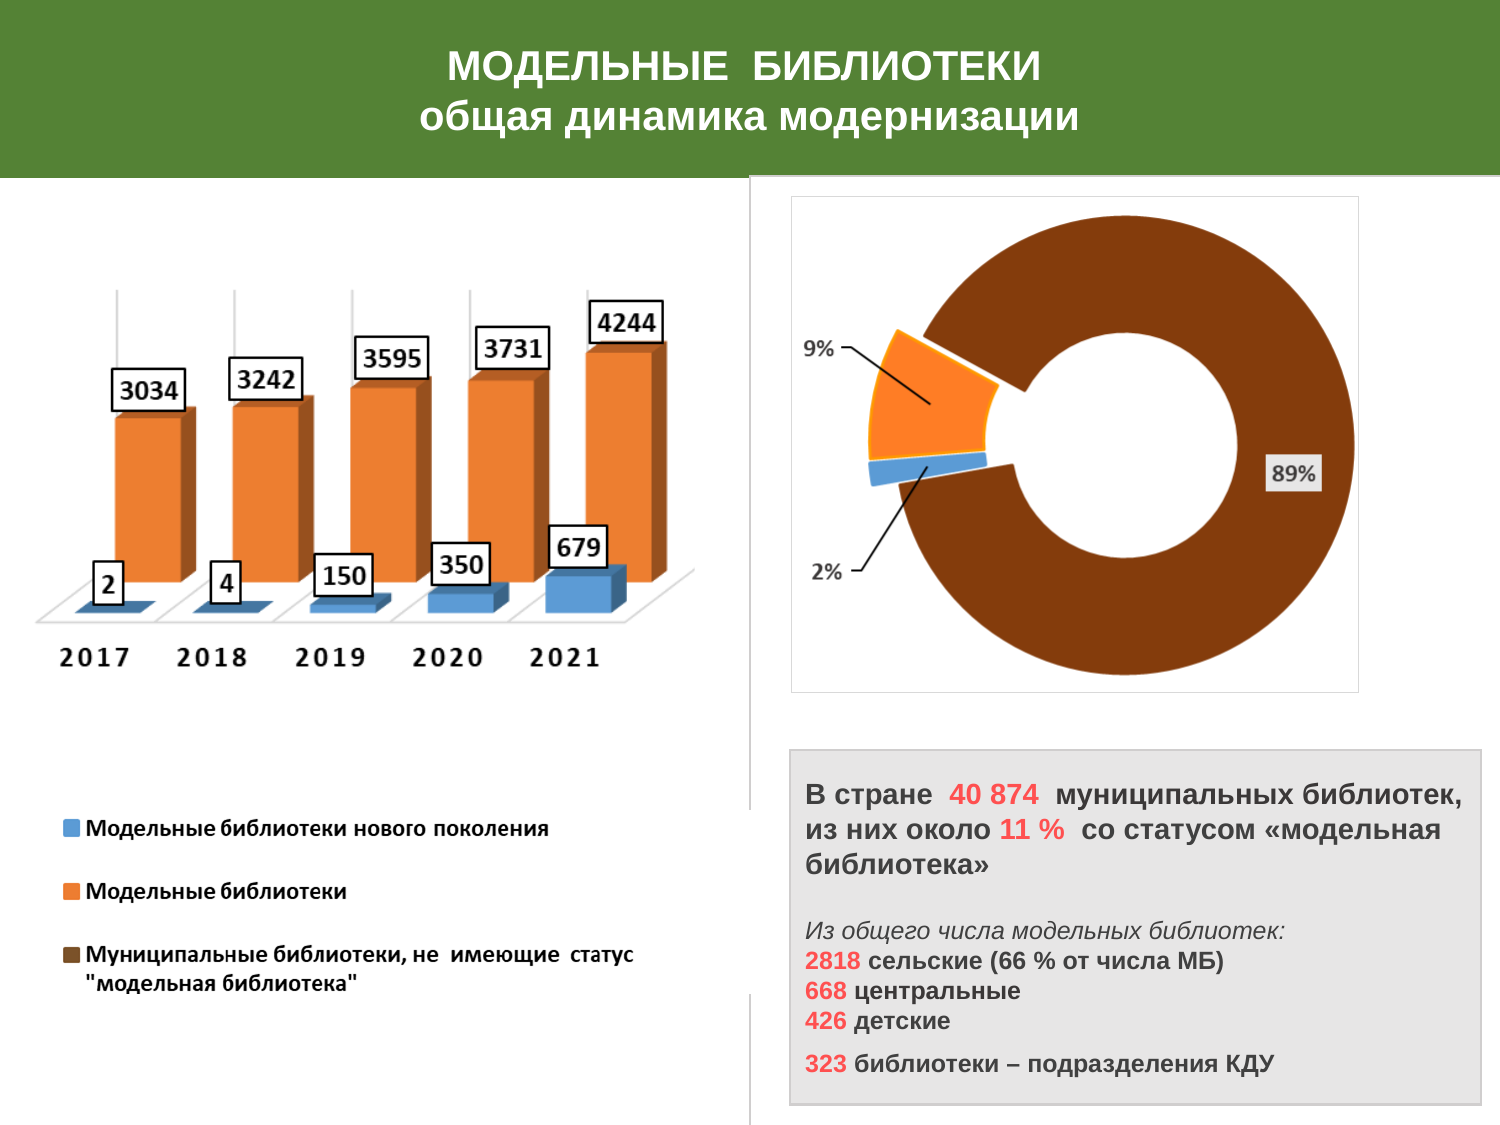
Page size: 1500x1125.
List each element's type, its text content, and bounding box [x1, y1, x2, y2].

picture [24, 255, 695, 693]
text_box МОДЕЛЬНЫЕ БИБЛИОТЕКИ общая динамика модернизации [0, 0, 1500, 178]
picture [41, 810, 752, 994]
picture [791, 196, 1359, 693]
text_box В стране 40 874 муниципальных библиотек, из них около 11 % со статусом «модельная библиотека» Из общего числа модельных библиотек: 2818 сельские (66 % от числа МБ) 668 центральные 426 детские 323 библиотеки – подразделения КДУ [789, 749, 1482, 1106]
text_box [749, 175, 1500, 1125]
